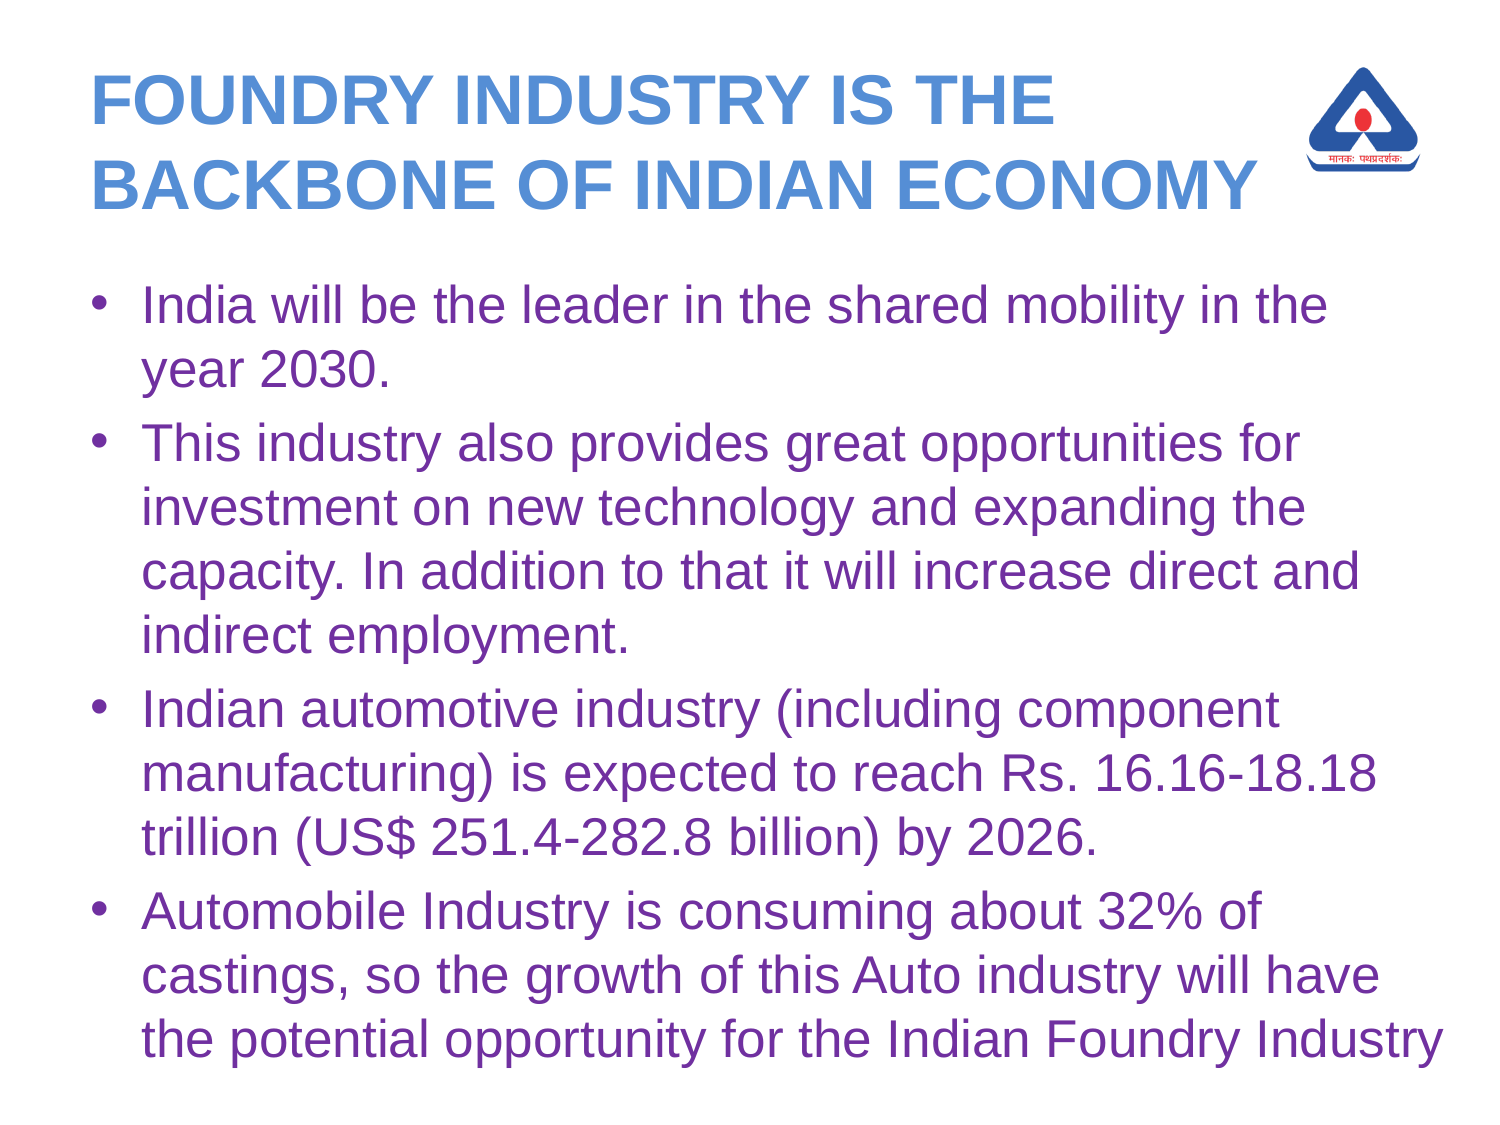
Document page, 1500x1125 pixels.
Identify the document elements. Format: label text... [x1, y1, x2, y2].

list India will be the leader in the shared mobility in the year 2030. This industry also provides great opportunities for investment on new technology and expanding the capacity. In addition to that it will increase direct and indirect employment. Indian automotive industry (including component manufacturing) is expected to reach Rs. 16.16-18.18 trillion (US$ 251.4-282.8 billion) by 2026. Automobile Industry is consuming about 32% of castings, so the growth of this Auto industry will have the potential opportunity for the Indian Foundry Industry [75, 262, 1463, 1100]
picture [1302, 62, 1423, 176]
title FOUNDRY INDUSTRY IS THE BACKBONE OF INDIAN ECONOMY [75, 45, 1288, 233]
